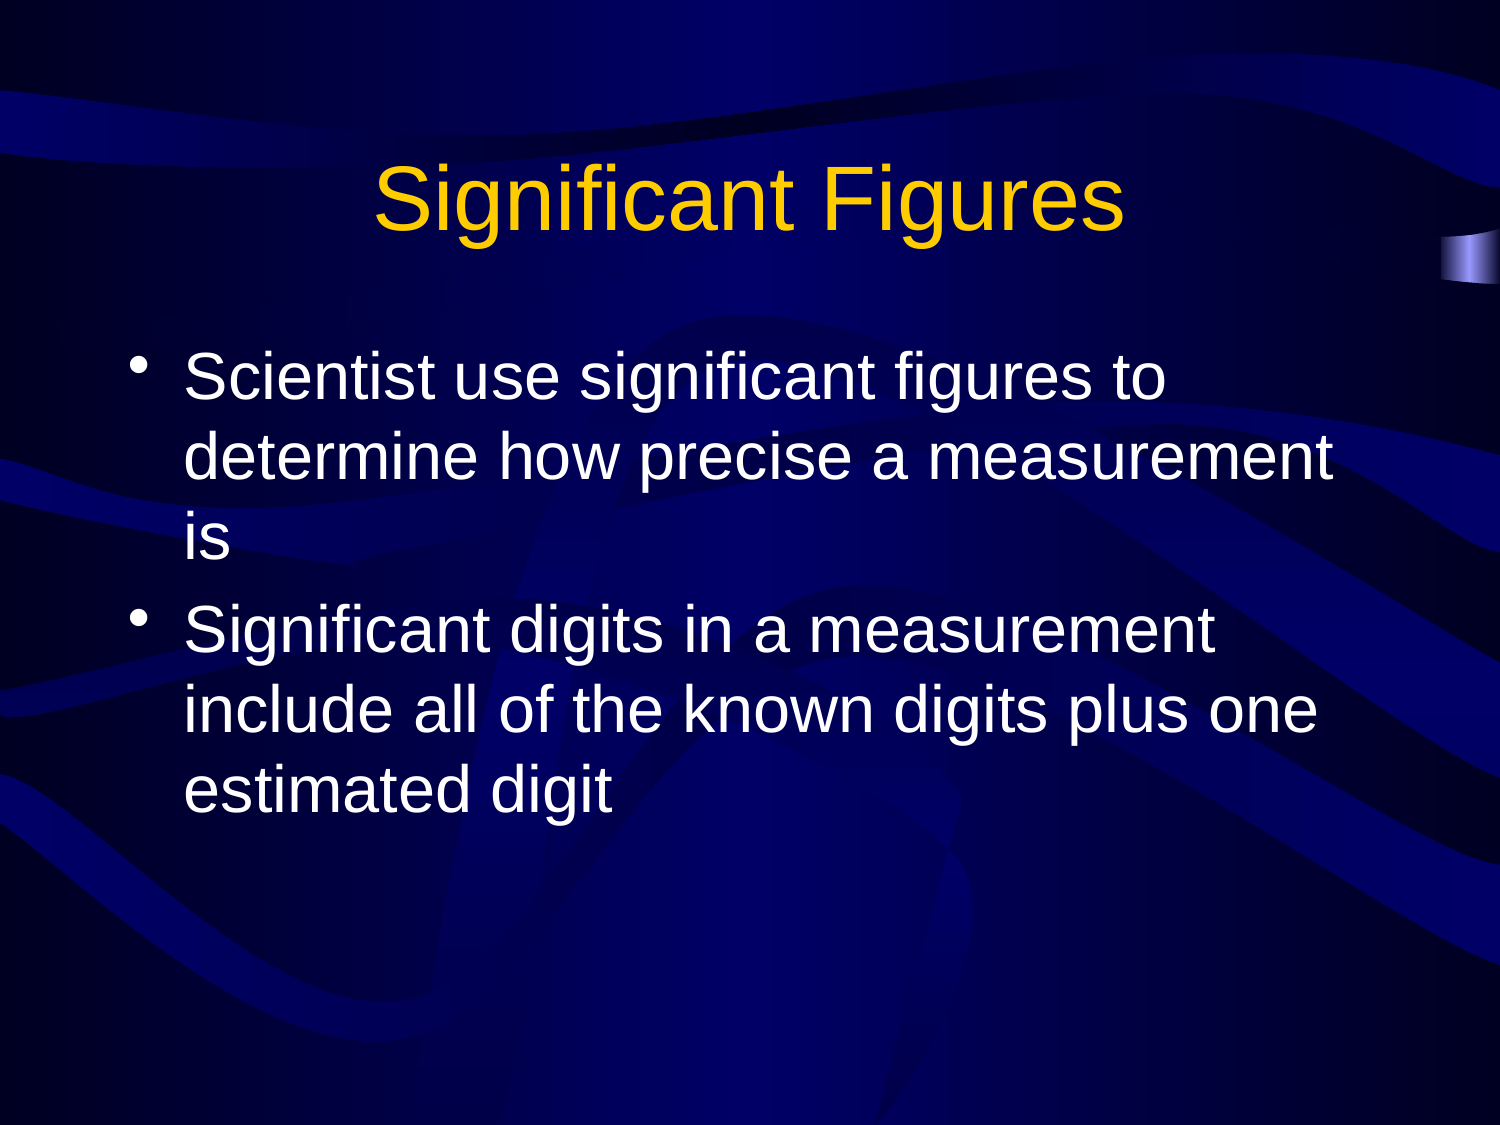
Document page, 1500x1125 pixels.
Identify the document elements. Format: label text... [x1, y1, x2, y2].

title Significant Figures [112, 99, 1388, 288]
list Scientist use significant figures to determine how precise a measurement is Significant digits in a measurement include all of the known digits plus one estimated digit [112, 324, 1388, 1000]
